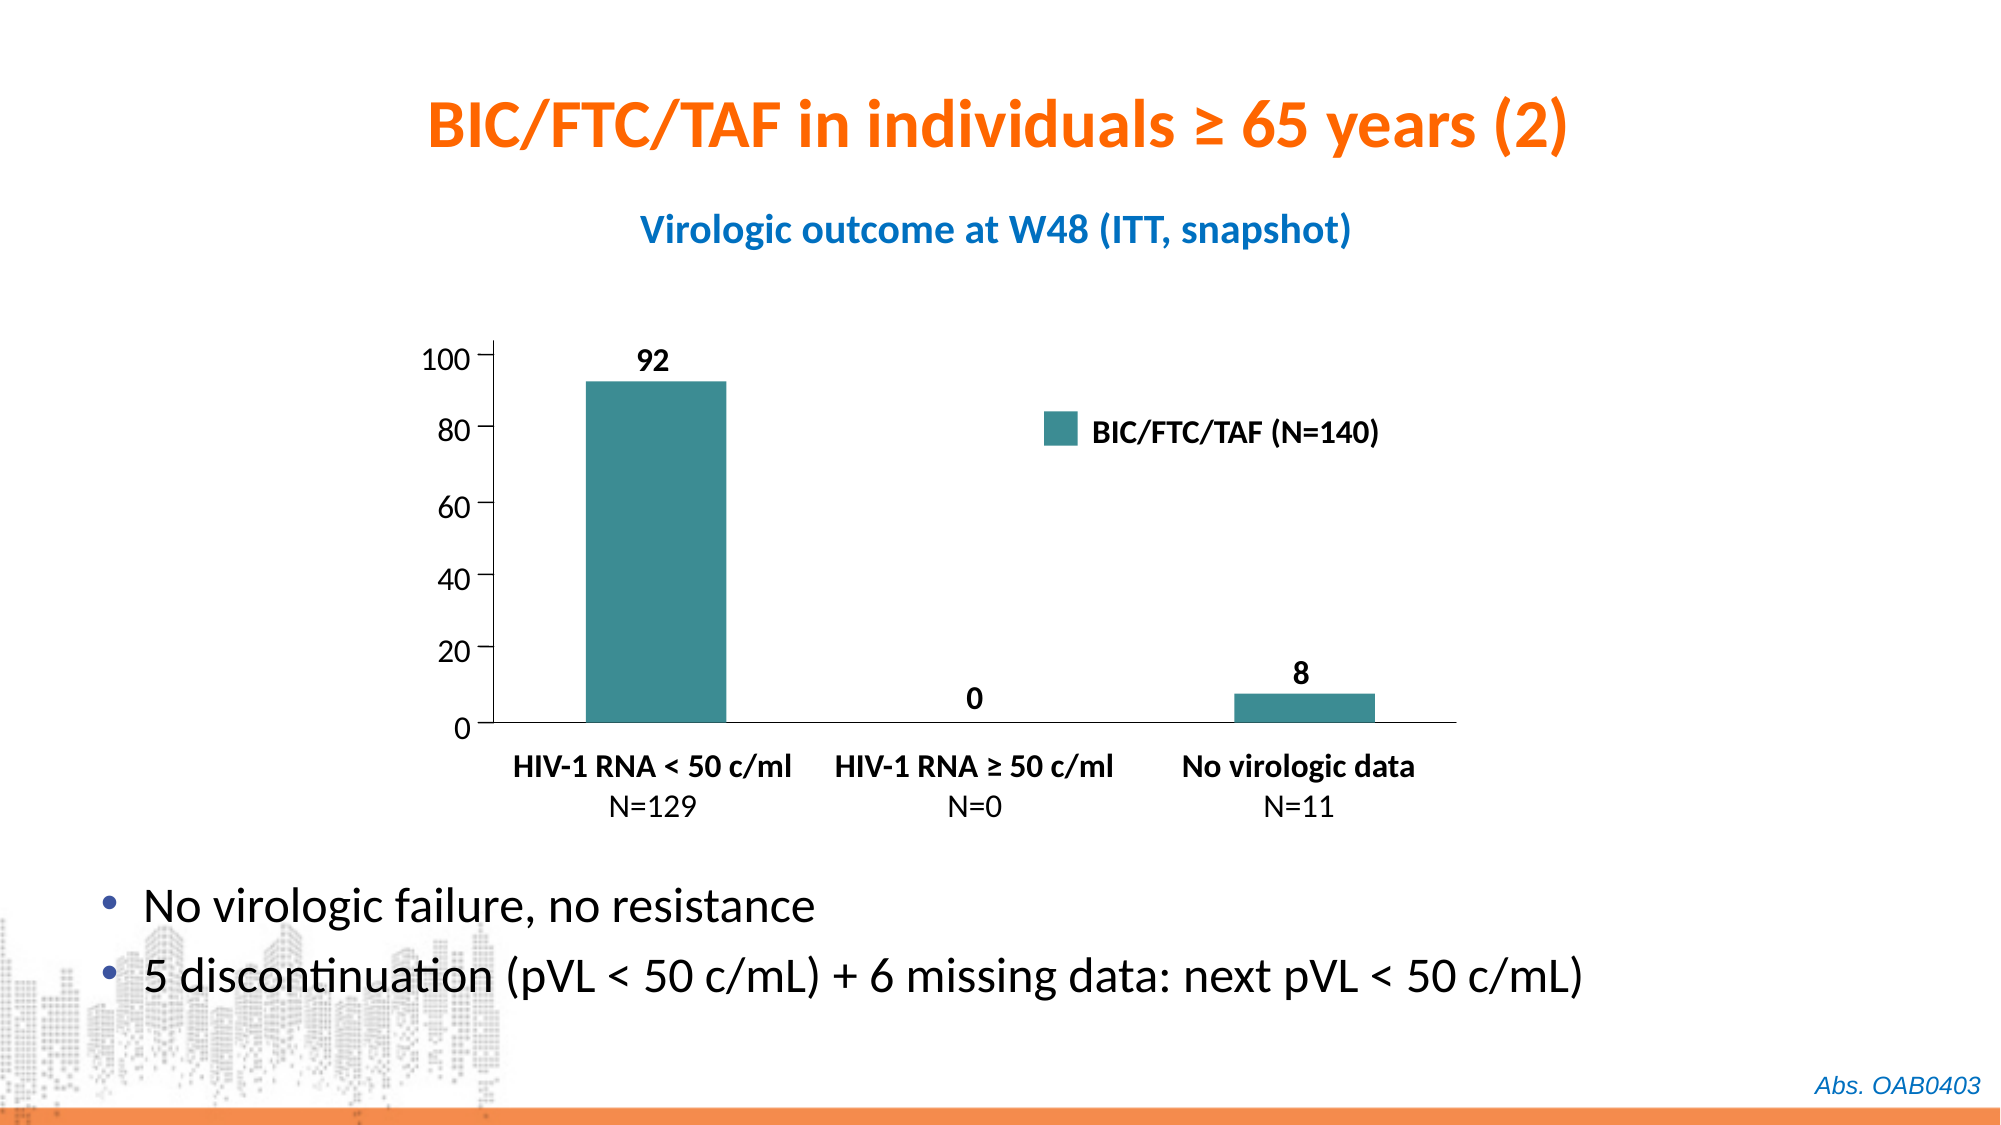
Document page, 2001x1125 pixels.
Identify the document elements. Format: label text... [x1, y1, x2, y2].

list No virologic failure, no resistance 5 discontinuation (pVL < 50 c/mL) + 6 missing data: next pVL < 50 c/mL) [85, 864, 1886, 1053]
picture [0, 0, 2001, 1125]
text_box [404, 329, 1457, 825]
text_box Virologic outcome at W48 (ITT, snapshot) [625, 214, 1368, 260]
text_box Abs. OAB0403 [1800, 1062, 1997, 1107]
title BIC/FTC/TAF in individuals ≥ 65 years (2) [99, 26, 1900, 214]
